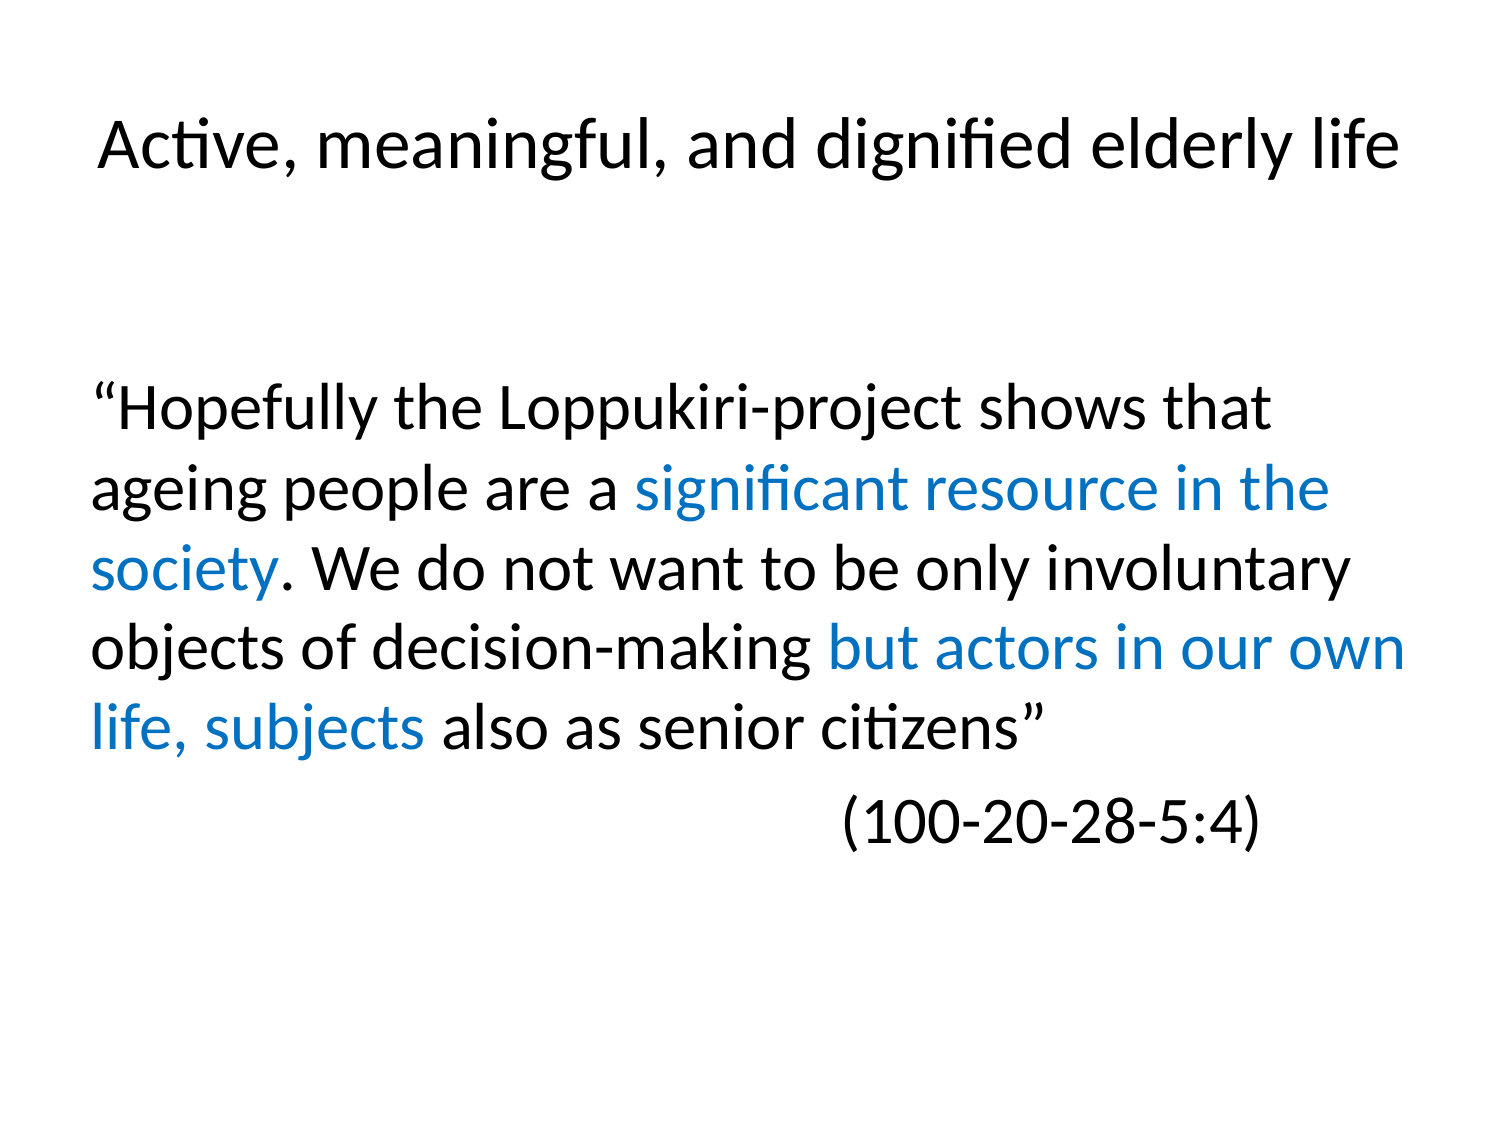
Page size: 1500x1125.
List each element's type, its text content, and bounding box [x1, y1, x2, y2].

list “Hopefully the Loppukiri-project shows that ageing people are a significant resource in the society. We do not want to be only involuntary objects of decision-making but actors in our own life, subjects also as senior citizens” (100-20-28-5:4) [75, 262, 1425, 1005]
title Active, meaningful, and dignified elderly life [75, 45, 1425, 233]
